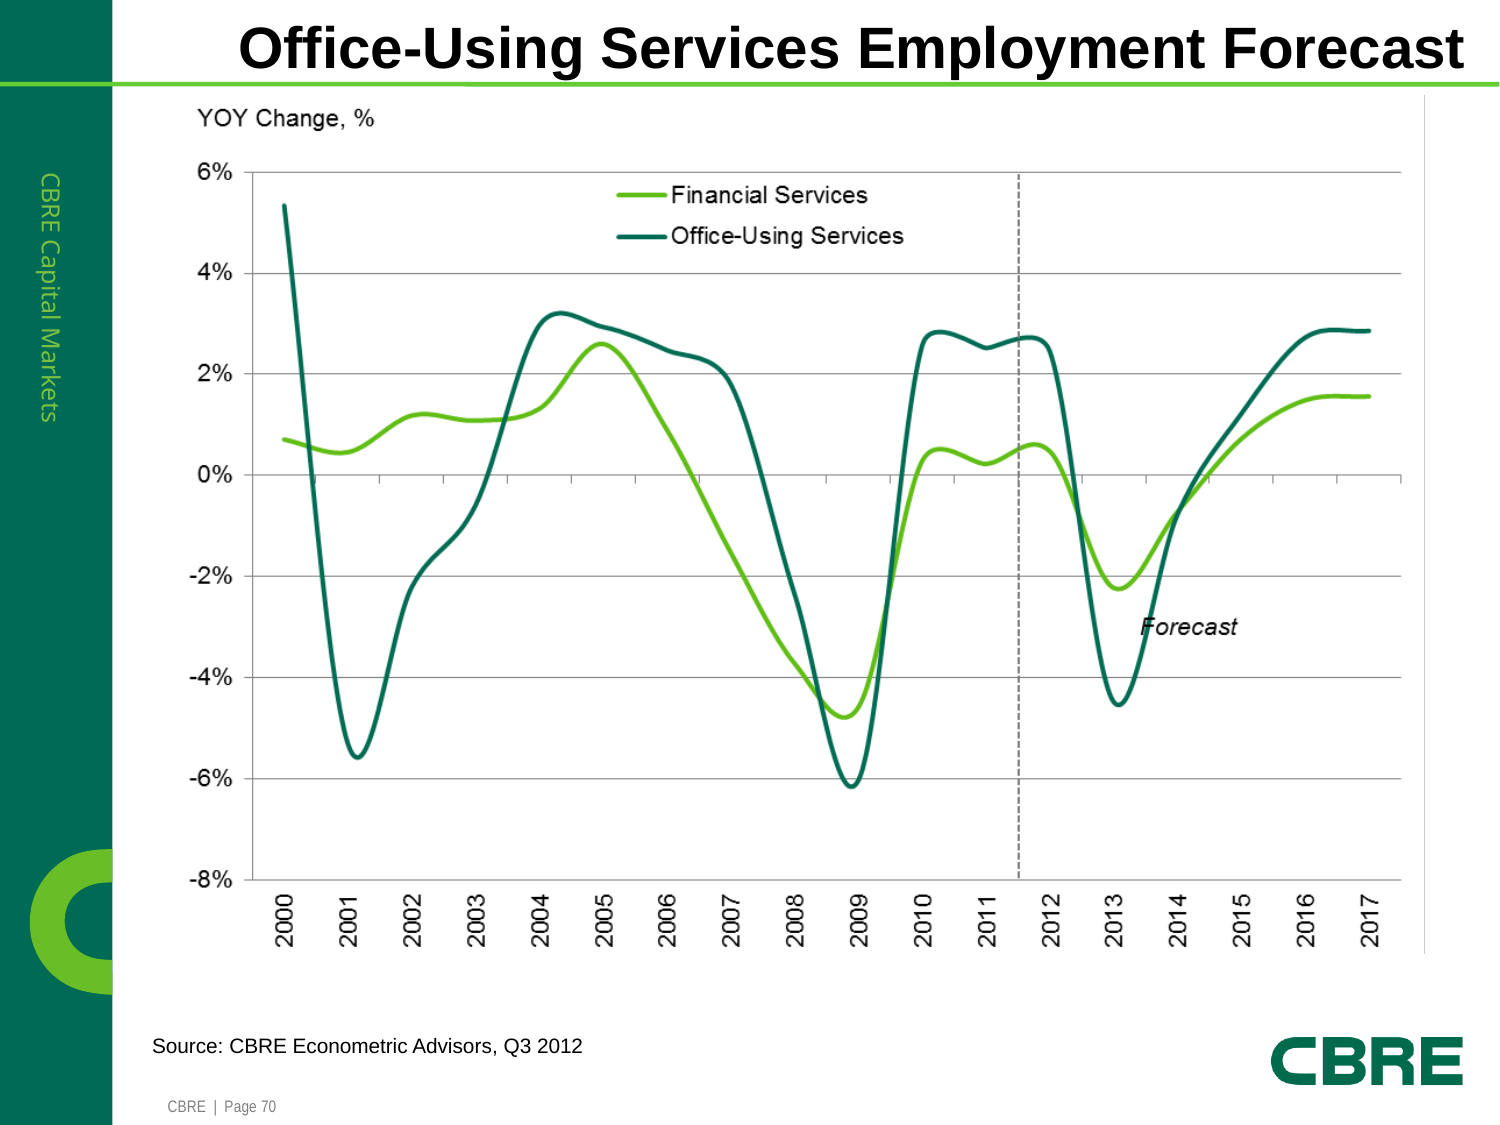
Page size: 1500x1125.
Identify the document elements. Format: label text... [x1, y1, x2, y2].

title Office-Using Services Employment Forecast [74, 24, 1467, 81]
text_box Source: CBRE Econometric Advisors, Q3 2012 [137, 1025, 918, 1065]
picture [1270, 1036, 1463, 1086]
picture [179, 95, 1426, 954]
